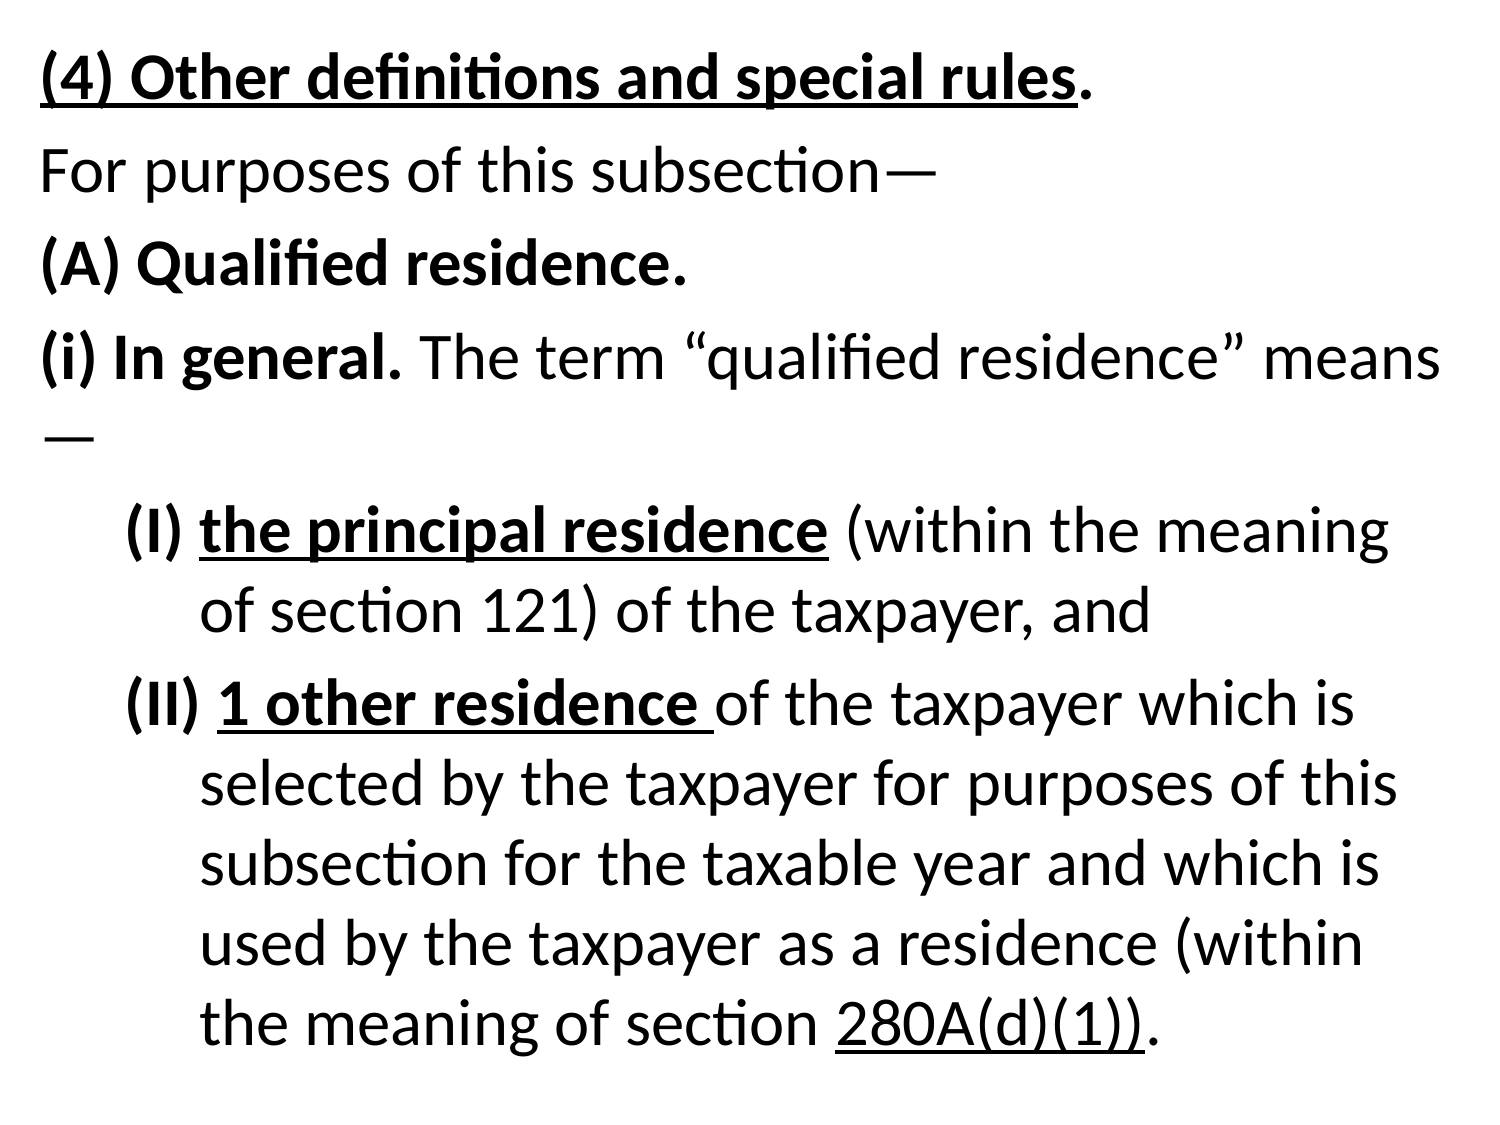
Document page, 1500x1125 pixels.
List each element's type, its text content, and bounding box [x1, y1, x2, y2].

list (4) Other definitions and special rules. For purposes of this subsection— (A) Qualified residence. (i) In general. The term “qualified residence” means— (I) the principal residence (within the meaning of section 121) of the taxpayer, and (II) 1 other residence of the taxpayer which is selected by the taxpayer for purposes of this subsection for the taxable year and which is used by the taxpayer as a residence (within the meaning of section 280A(d)(1)). [24, 24, 1475, 1100]
